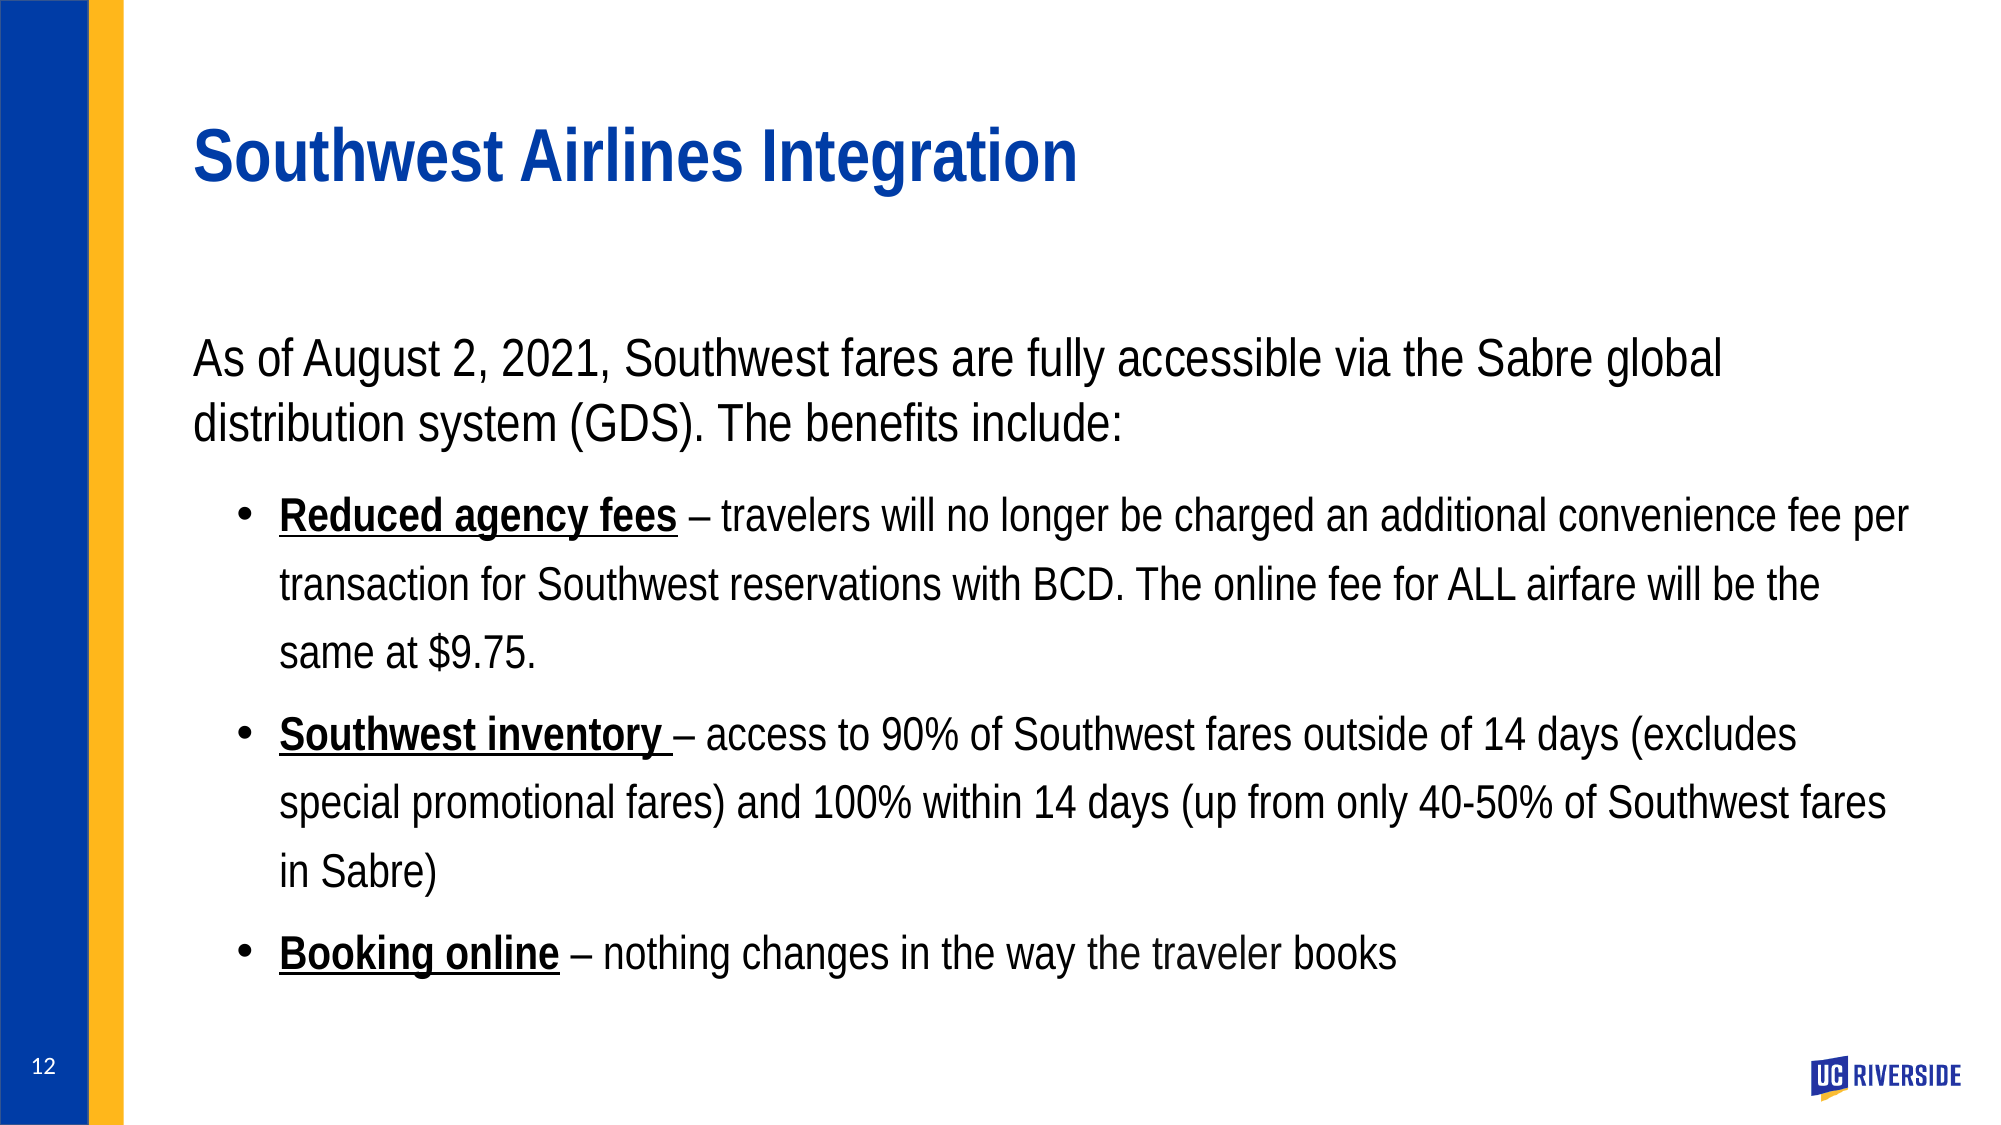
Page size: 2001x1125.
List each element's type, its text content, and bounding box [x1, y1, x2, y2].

title Southwest Airlines Integration [178, 111, 1823, 204]
slide_number 12 [0, 1027, 88, 1103]
picture [1800, 1050, 1965, 1111]
list As of August 2, 2021, Southwest fares are fully accessible via the Sabre global distribution system (GDS). The benefits include: Reduced agency fees – travelers will no longer be charged an additional convenience fee per transaction for Southwest reservations with BCD. The online fee for ALL airfare will be the same at $9.75. Southwest inventory – access to 90% of Southwest fares outside of 14 days (excludes special promotional fares) and 100% within 14 days (up from only 40-50% of Southwest fares in Sabre) Booking online – nothing changes in the way the traveler books [178, 316, 1936, 995]
